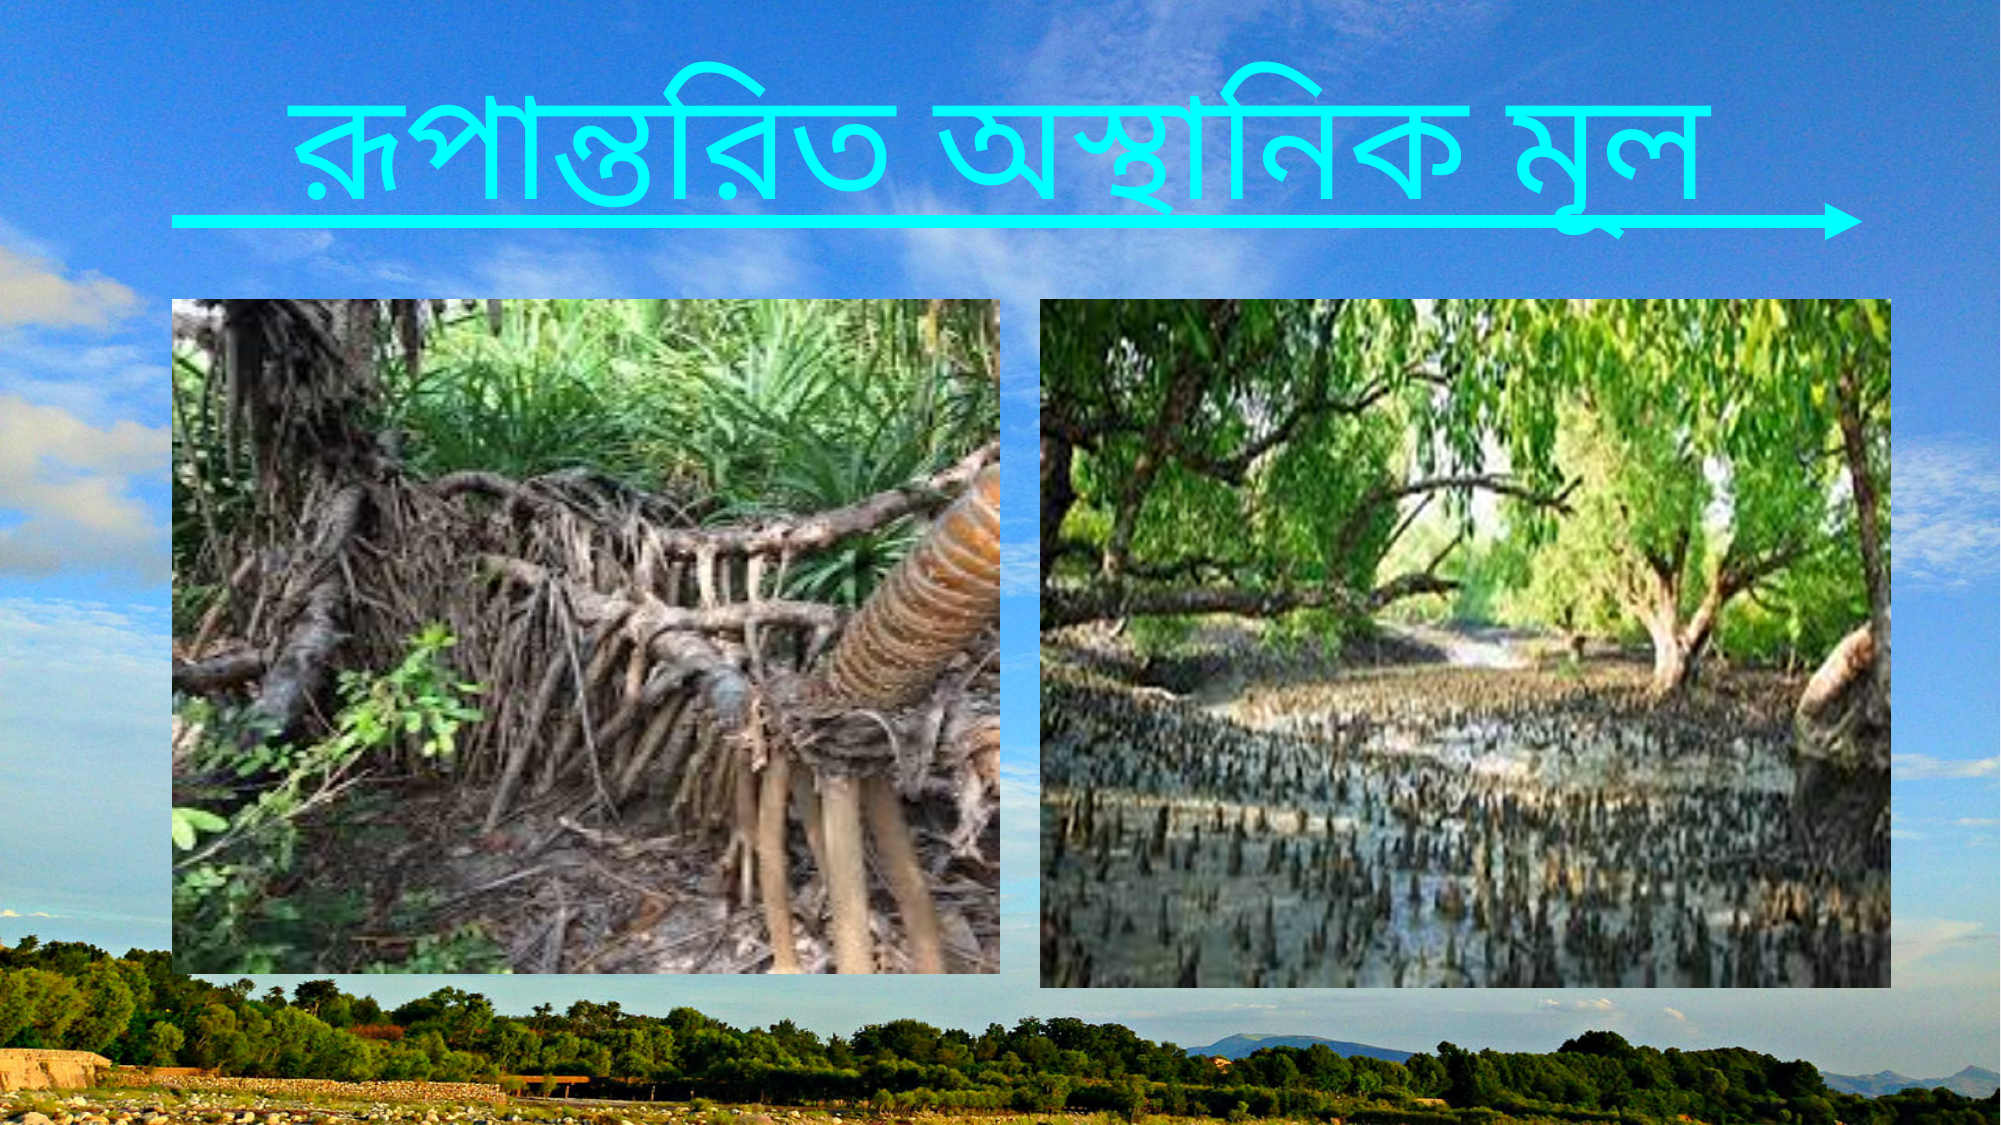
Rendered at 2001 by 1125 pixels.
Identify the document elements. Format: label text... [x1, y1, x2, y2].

picture [0, 0, 2001, 1125]
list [1040, 299, 1891, 988]
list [172, 299, 1000, 974]
title রূপান্তরিত অস্থানিক মূল [137, 42, 1863, 260]
